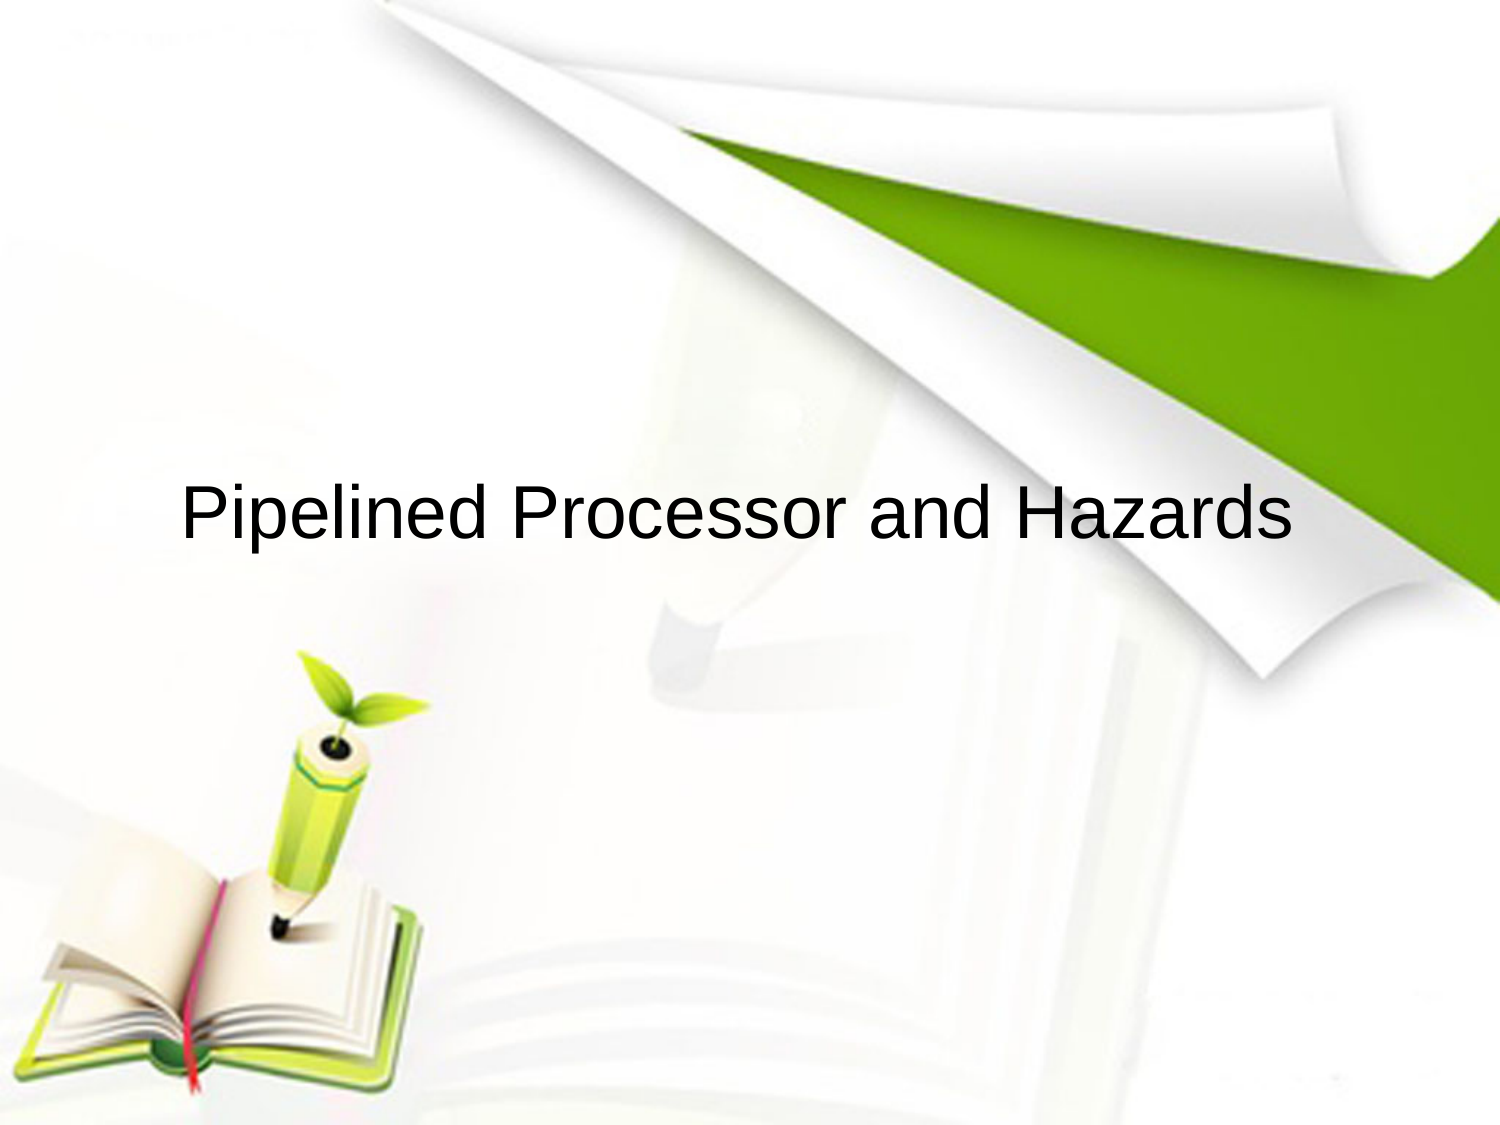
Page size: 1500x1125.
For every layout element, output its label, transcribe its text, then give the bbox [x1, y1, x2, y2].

title Pipelined Processor and Hazards [100, 425, 1375, 592]
picture [0, 0, 1500, 1125]
